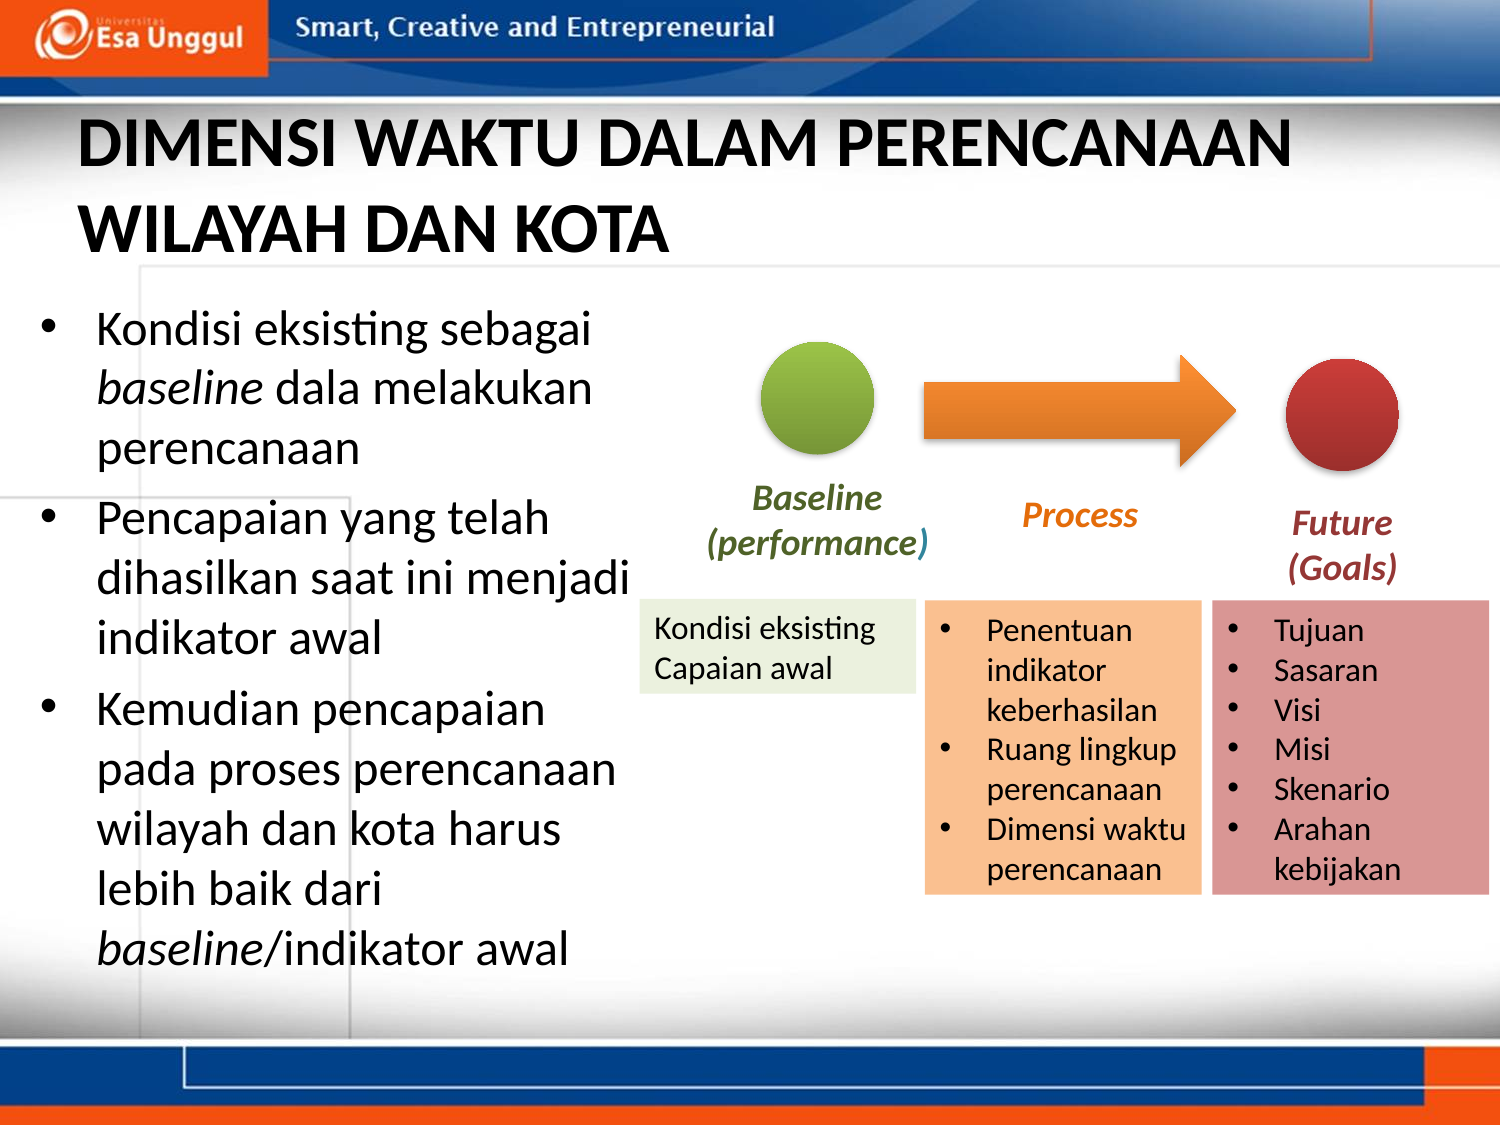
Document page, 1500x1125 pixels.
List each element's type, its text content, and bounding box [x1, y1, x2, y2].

list Kondisi eksisting sebagai baseline dala melakukan perencanaan Pencapaian yang telah dihasilkan saat ini menjadi indikator awal Kemudian pencapaian pada proses perencanaan wilayah dan kota harus lebih baik dari baseline/indikator awal [24, 287, 650, 938]
picture [0, 0, 1500, 1125]
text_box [639, 341, 1490, 940]
title DIMENSI WAKTU DALAM PERENCANAAN WILAYAH DAN KOTA [62, 87, 1413, 275]
